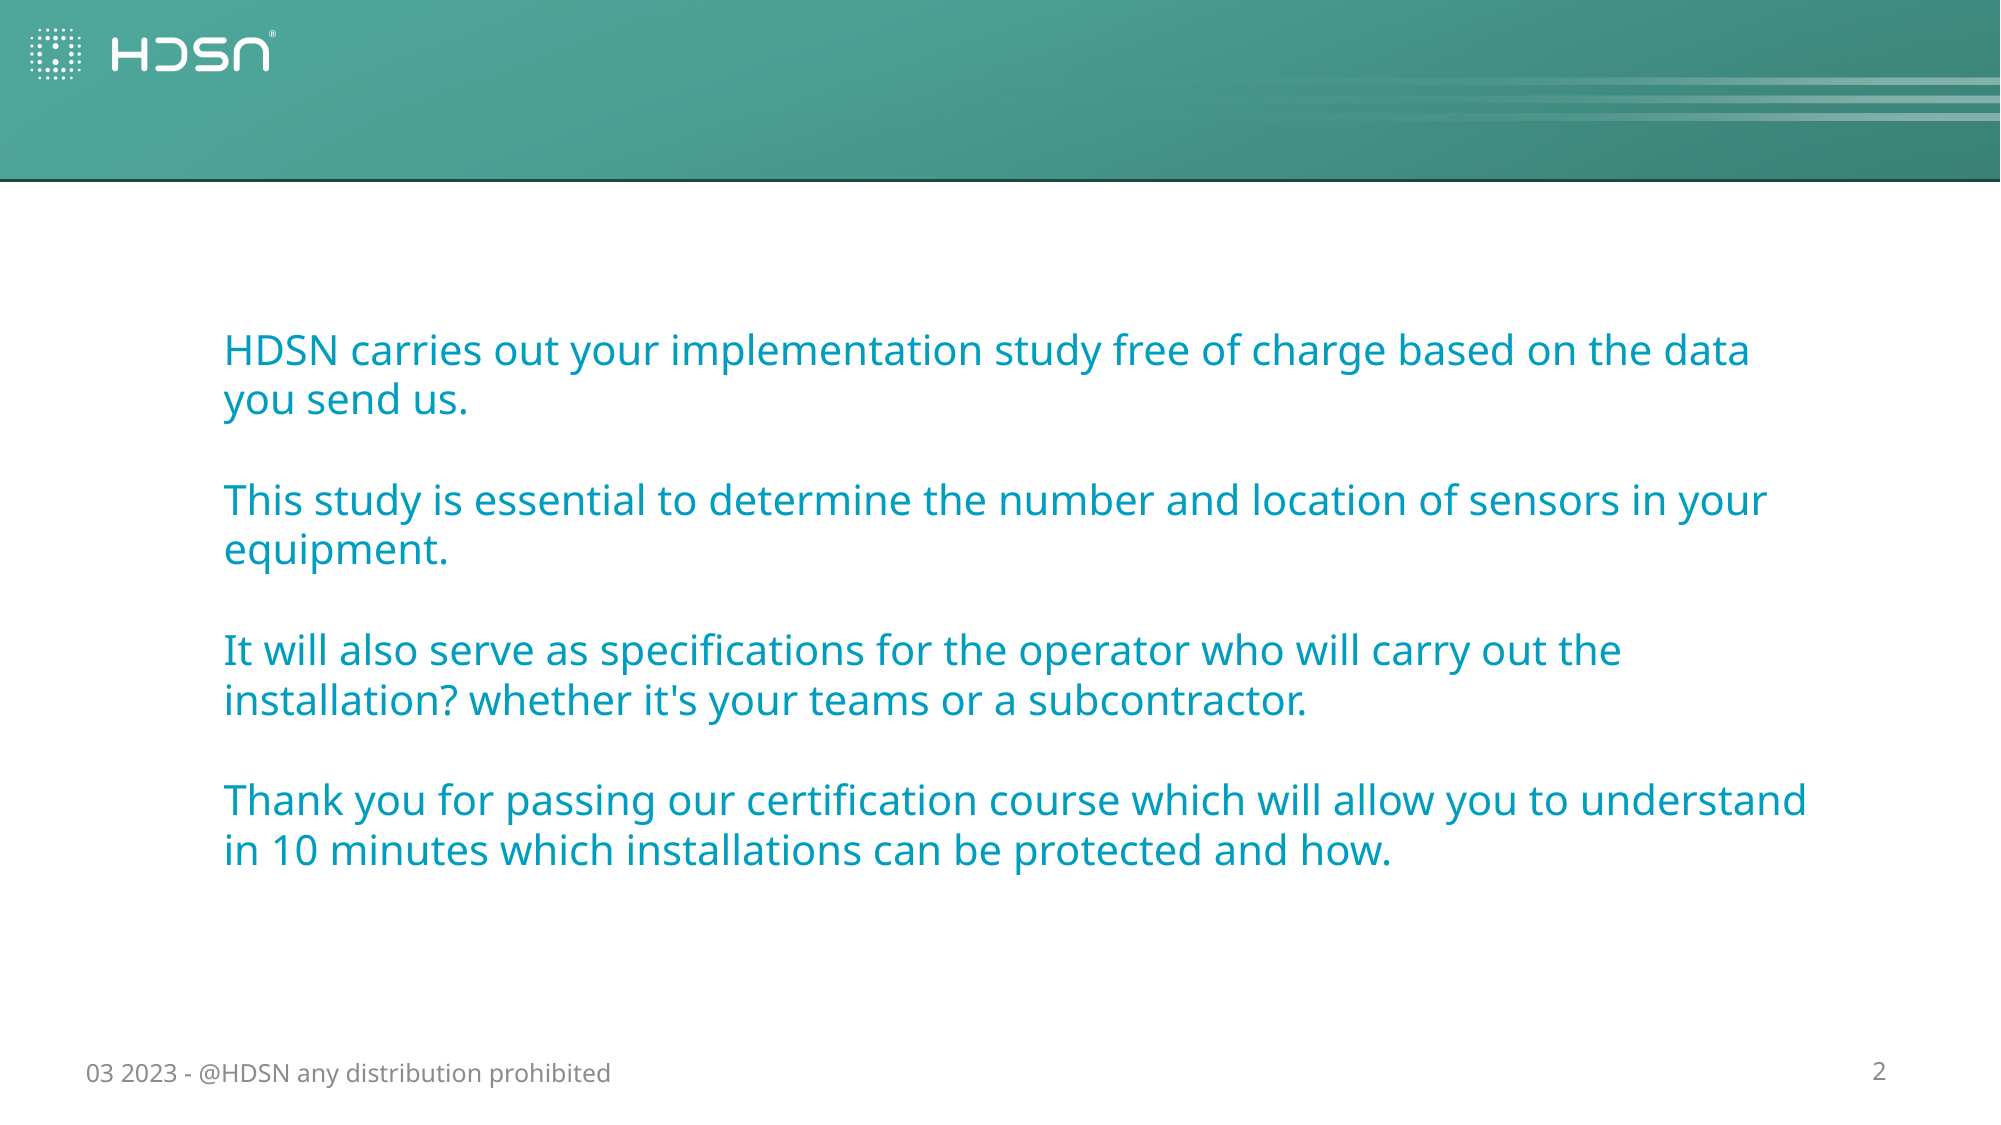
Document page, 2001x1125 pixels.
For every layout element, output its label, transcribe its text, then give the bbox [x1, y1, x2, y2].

footer 03 2023 - @HDSN any distribution prohibited [70, 1042, 746, 1103]
slide_number 2 [1451, 1042, 1902, 1103]
picture [0, 0, 2000, 182]
text_box HDSN carries out your implementation study free of charge based on the data you send us. This study is essential to determine the number and location of sensors in your equipment. It will also serve as specifications for the operator who will carry out the installation? whether it's your teams or a subcontractor. Thank you for passing our certification course which will allow you to understand in 10 minutes which installations can be protected and how. [223, 323, 1818, 874]
